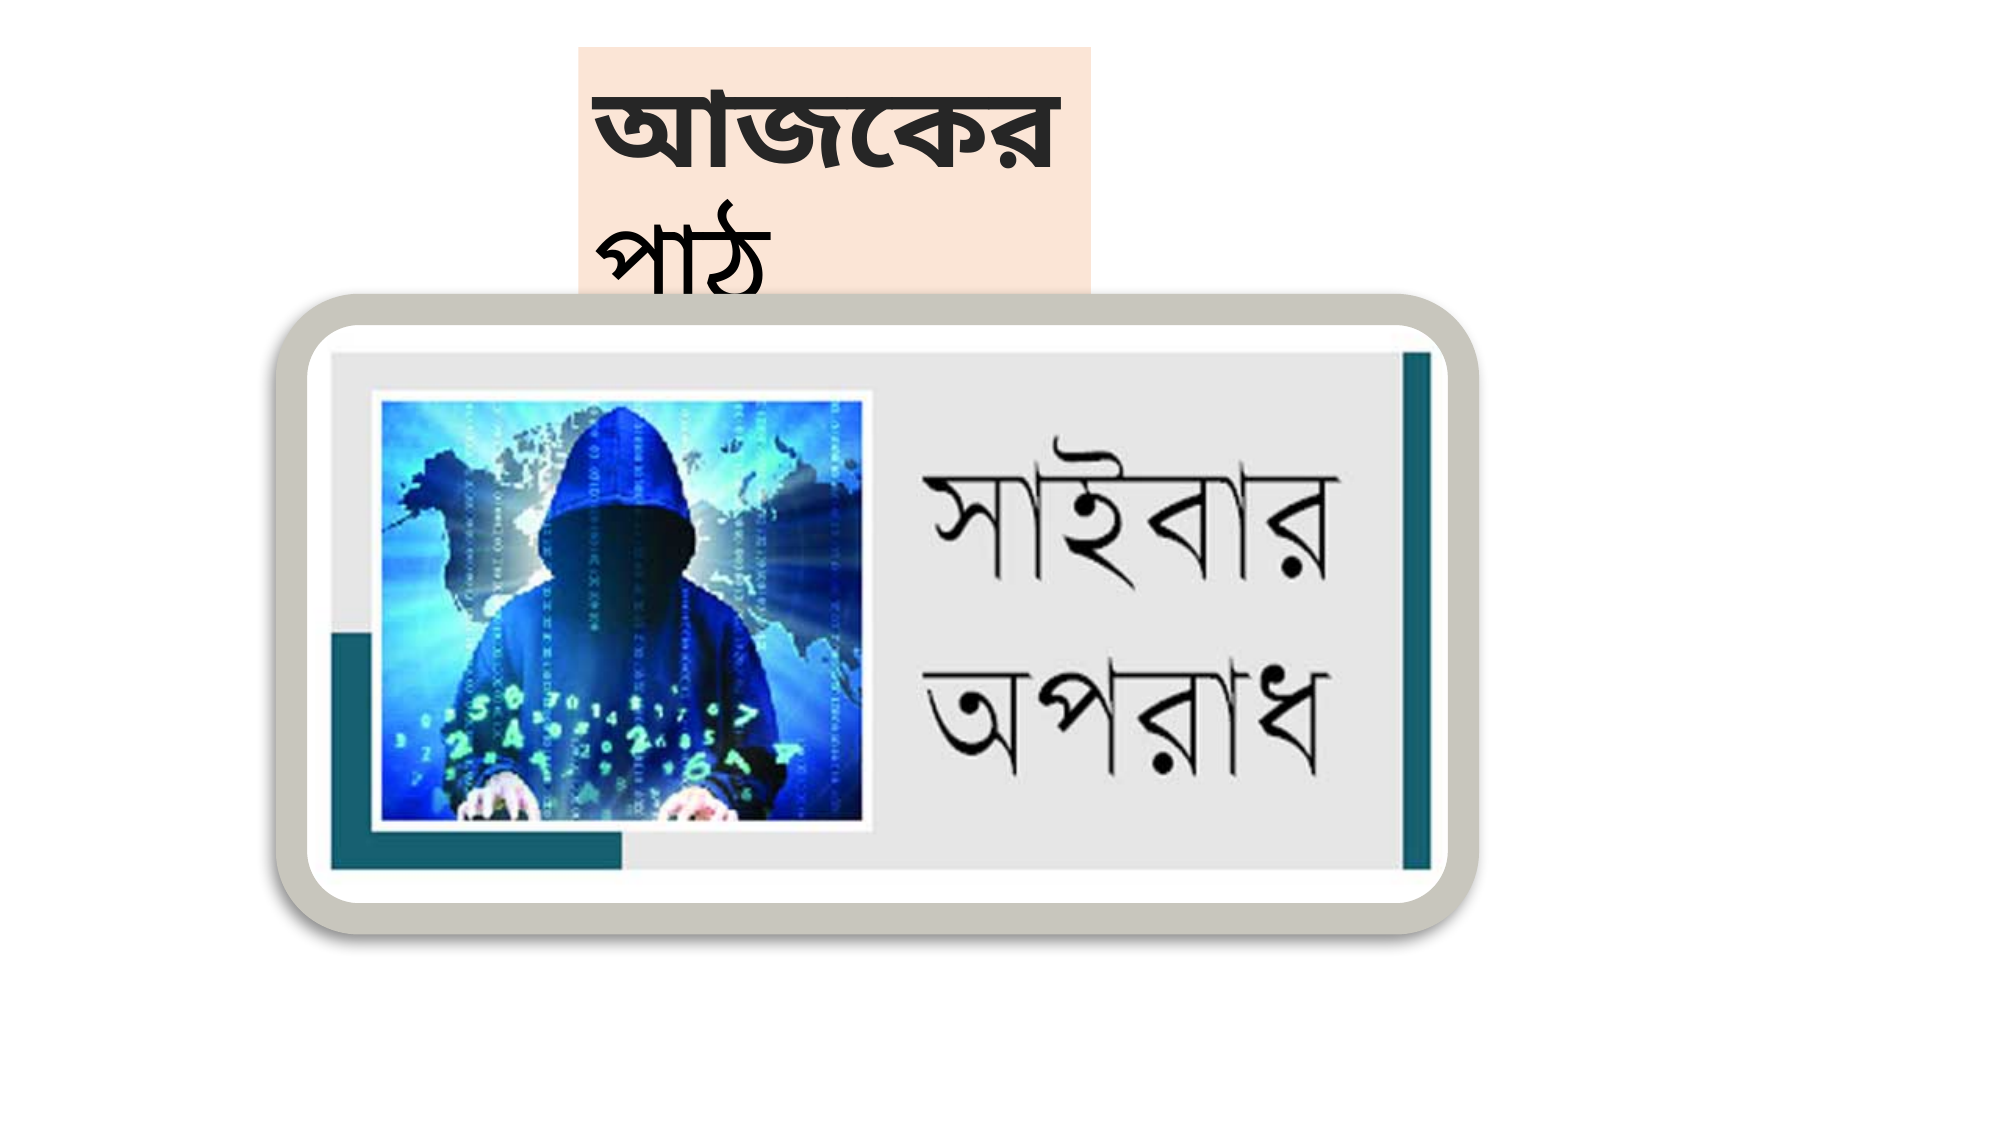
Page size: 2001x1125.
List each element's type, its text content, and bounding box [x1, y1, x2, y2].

picture [291, 309, 1464, 919]
text_box আজকের পাঠ [578, 47, 1091, 290]
